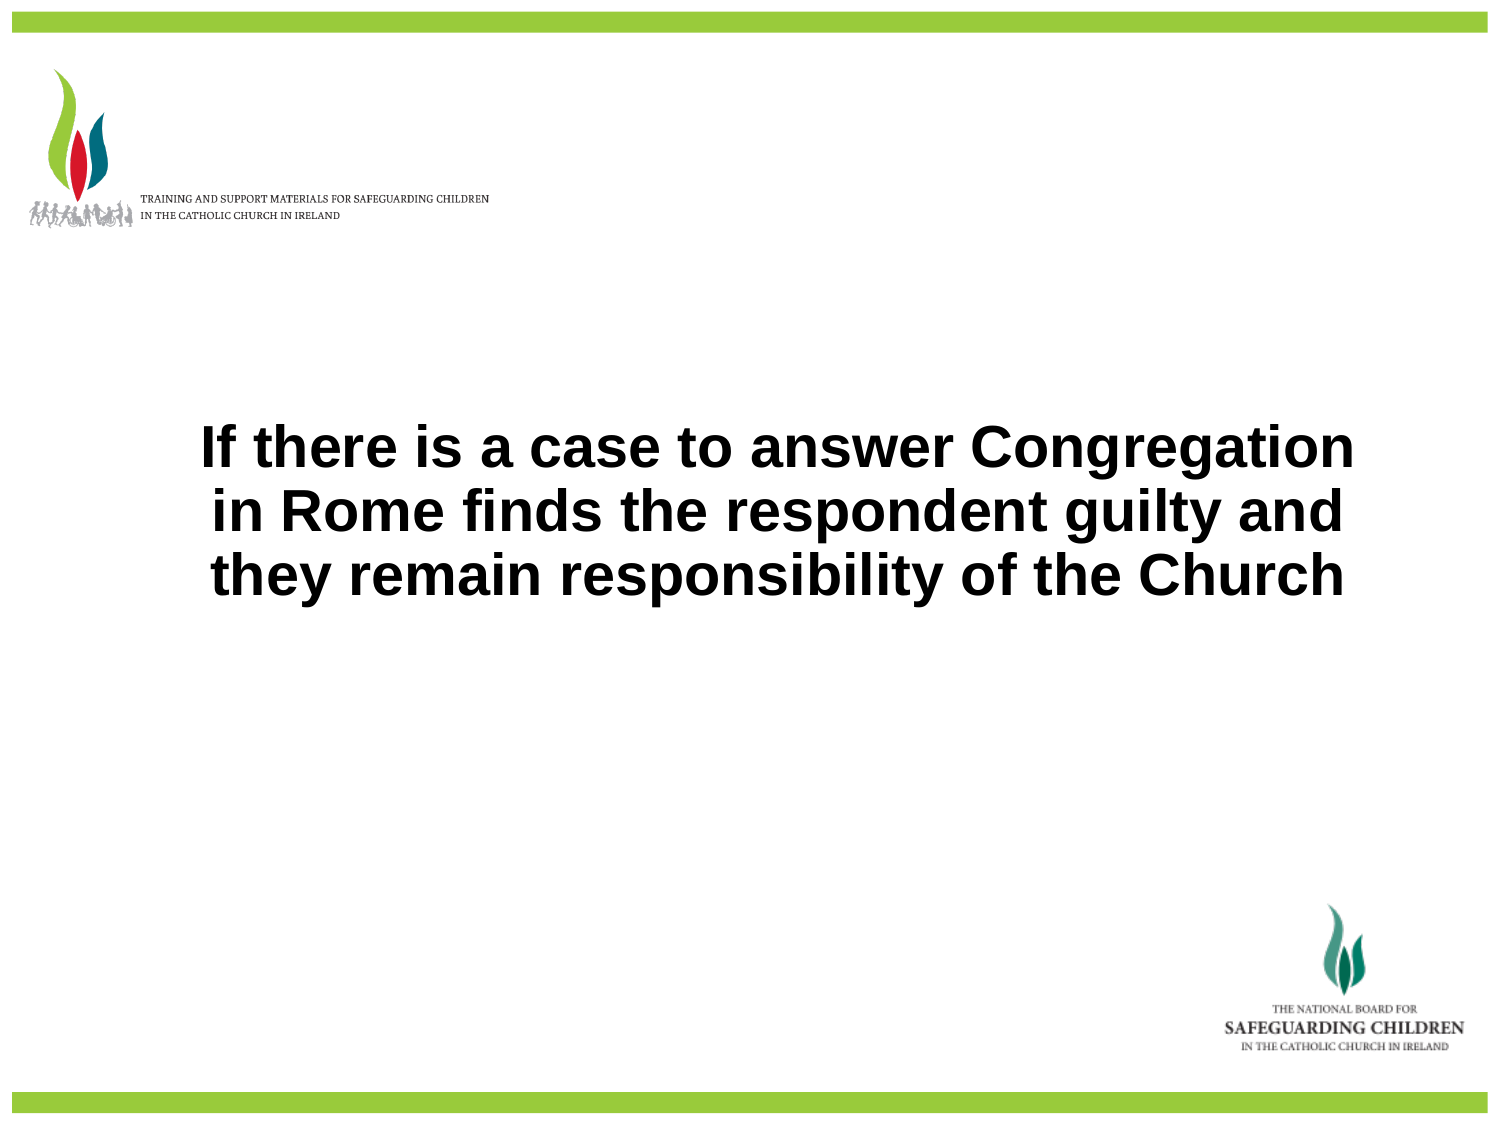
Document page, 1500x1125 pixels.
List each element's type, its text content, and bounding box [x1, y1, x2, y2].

text_box If there is a case to answer Congregation in Rome finds the respondent guilty and they remain responsibility of the Church [159, 408, 1399, 657]
text_box [74, 262, 1425, 1005]
